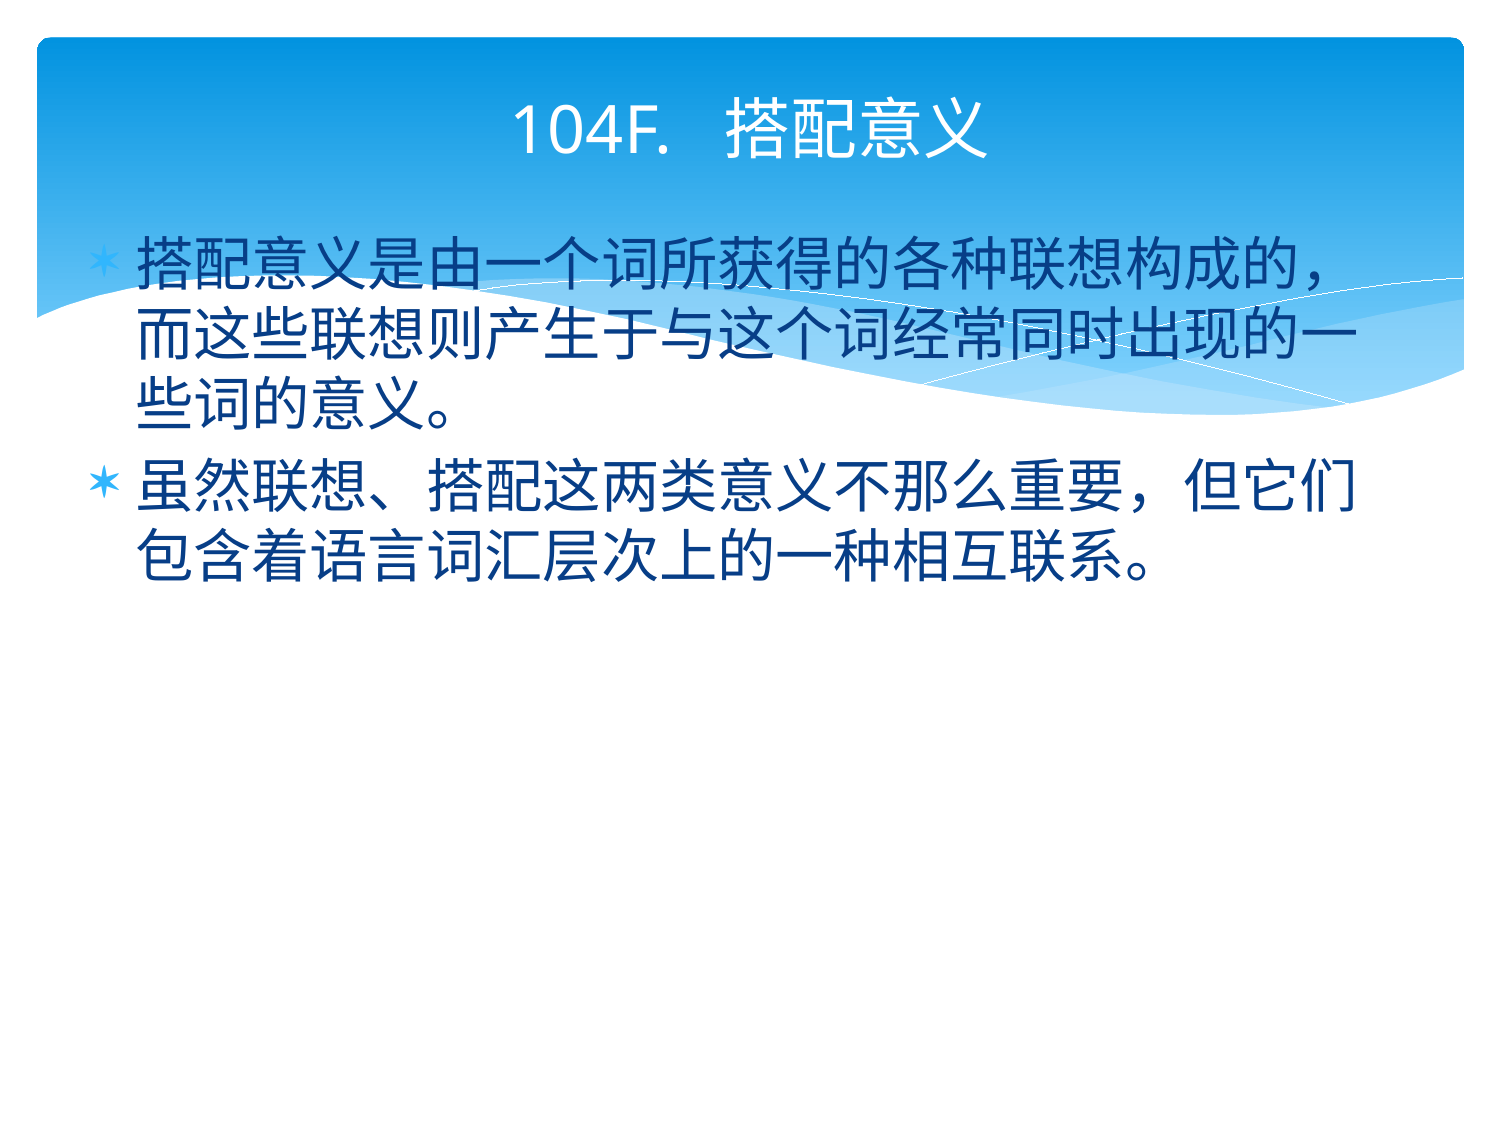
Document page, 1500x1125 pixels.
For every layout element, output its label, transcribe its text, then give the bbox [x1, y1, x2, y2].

title 104F. 搭配意义 [75, 45, 1425, 209]
list 搭配意义是由一个词所获得的各种联想构成的，而这些联想则产生于与这个词经常同时出现的一些词的意义。 虽然联想、搭配这两类意义不那么重要，但它们包含着语言词汇层次上的一种相互联系。 [75, 220, 1425, 1038]
